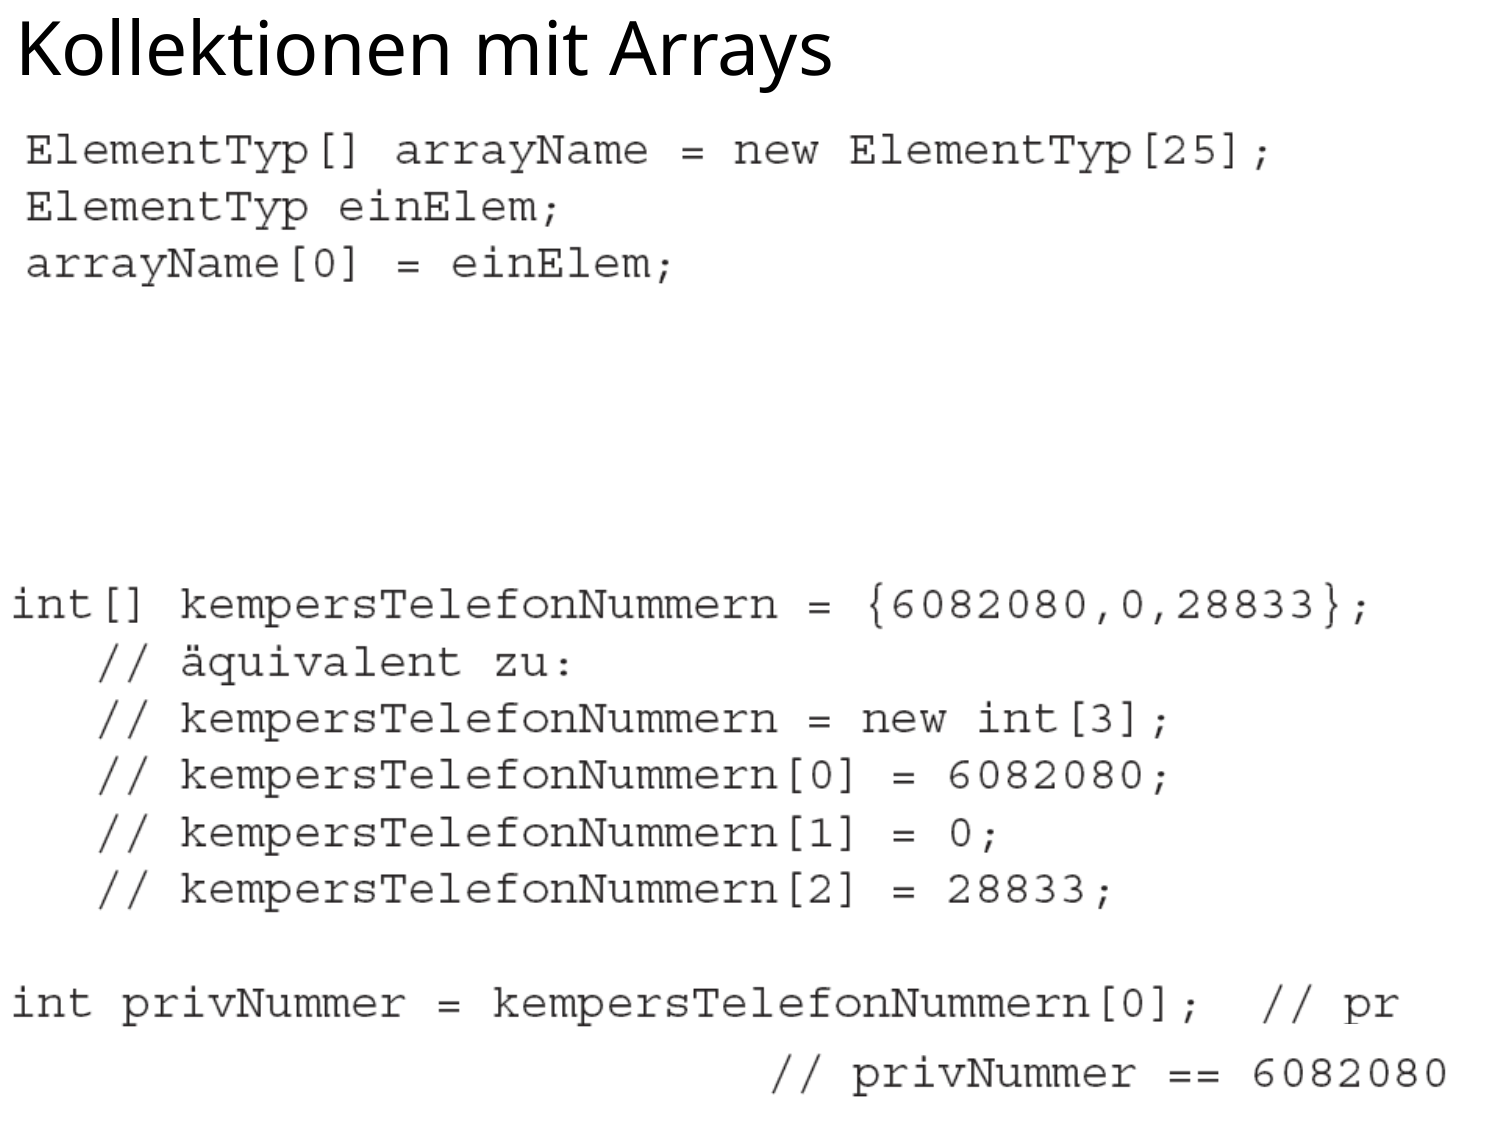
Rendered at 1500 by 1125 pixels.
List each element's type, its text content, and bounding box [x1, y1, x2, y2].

picture [0, 101, 1290, 304]
title Kollektionen mit Arrays [0, 0, 1500, 188]
picture [0, 562, 1500, 1125]
